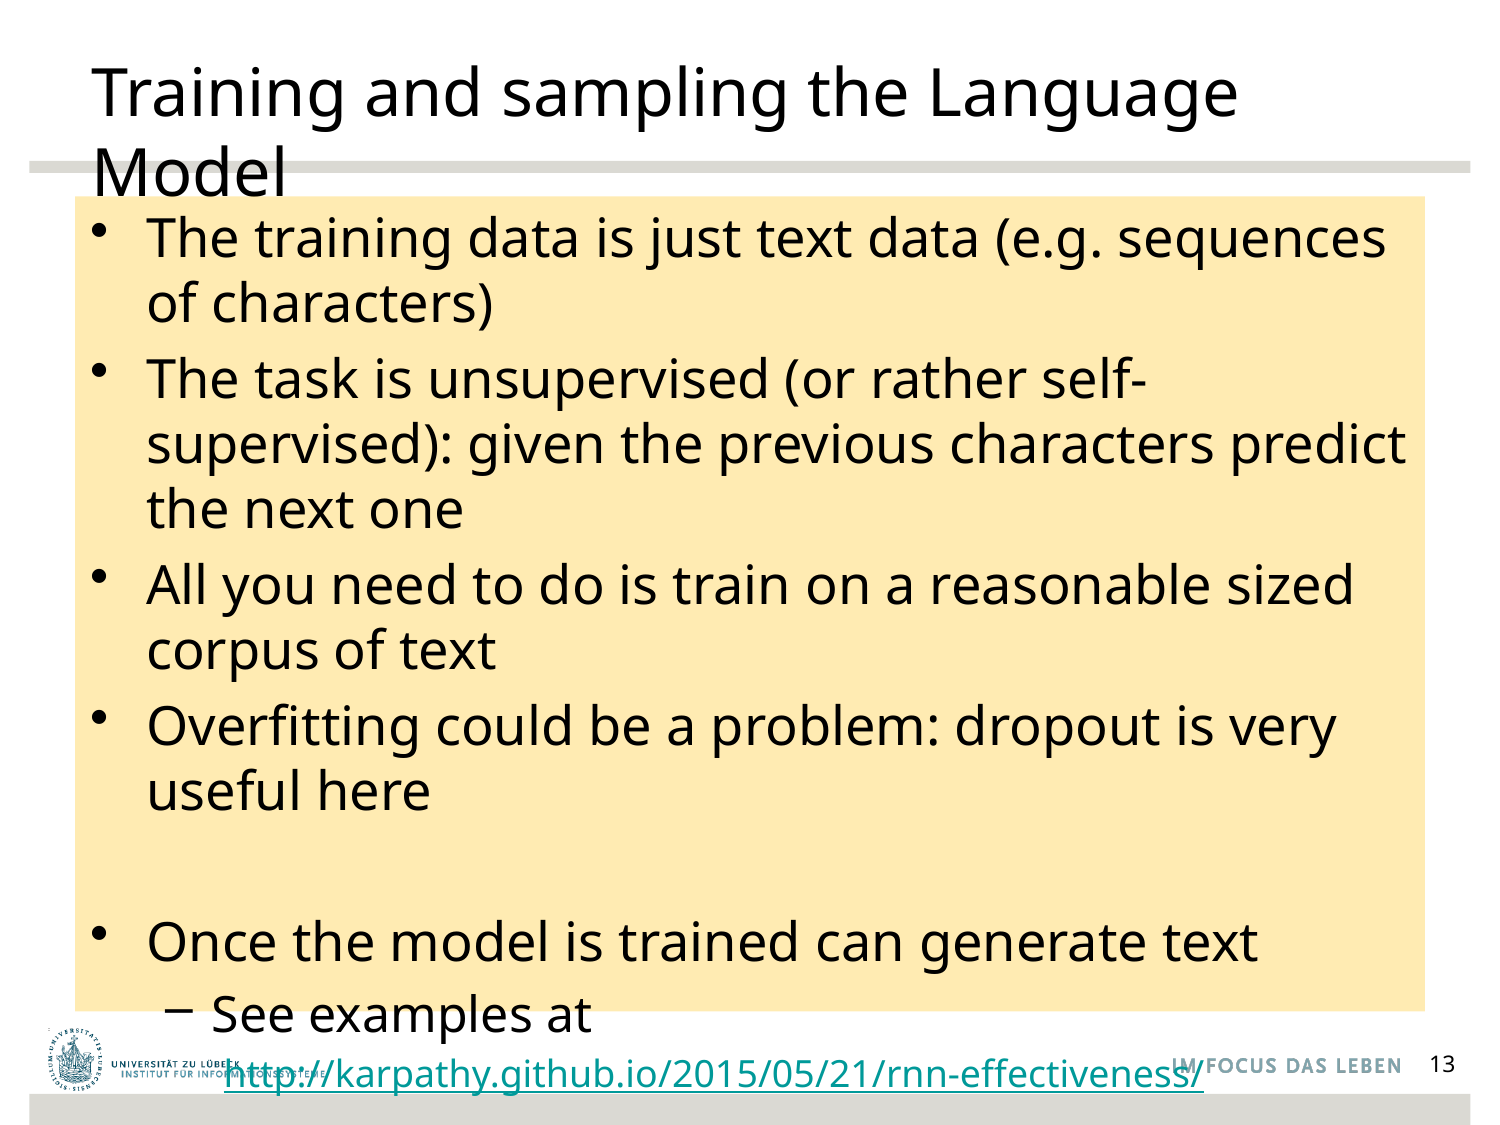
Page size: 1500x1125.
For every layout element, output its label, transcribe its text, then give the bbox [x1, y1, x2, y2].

slide_number 13 [1305, 1050, 1471, 1083]
title Training and sampling the Language Model [76, 42, 1427, 126]
list The training data is just text data (e.g. sequences of characters) The task is unsupervised (or rather self-supervised): given the previous characters predict the next one All you need to do is train on a reasonable sized corpus of text Overfitting could be a problem: dropout is very useful here Once the model is trained can generate text See examples at http://karpathy.github.io/2015/05/21/rnn-effectiveness/ [75, 196, 1425, 1012]
picture [1173, 1058, 1305, 1073]
